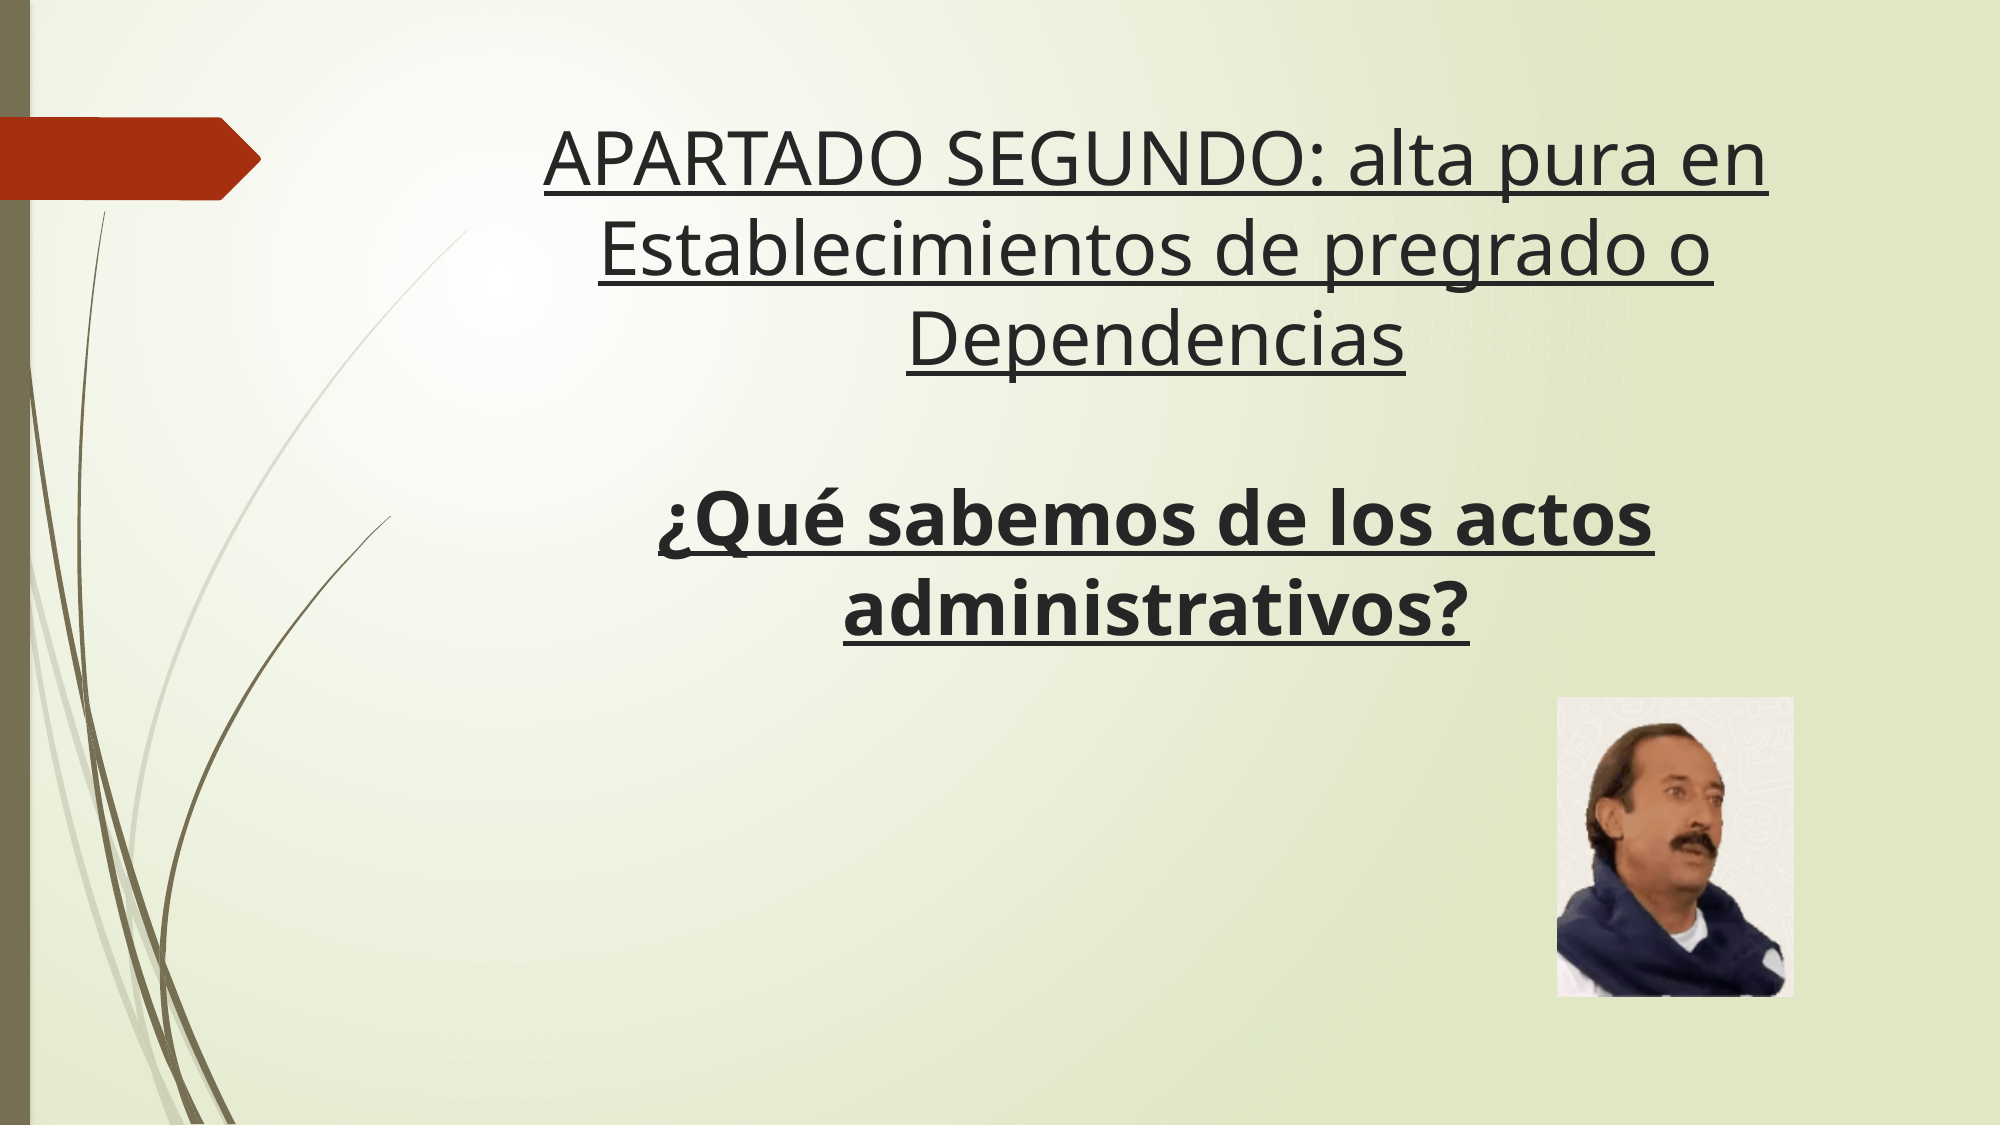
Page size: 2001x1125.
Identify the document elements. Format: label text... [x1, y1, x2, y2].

picture [1557, 697, 1795, 997]
title APARTADO SEGUNDO: alta pura en Establecimientos de pregrado o Dependencias ¿Qué sabemos de los actos administrativos? [425, 102, 1888, 1085]
